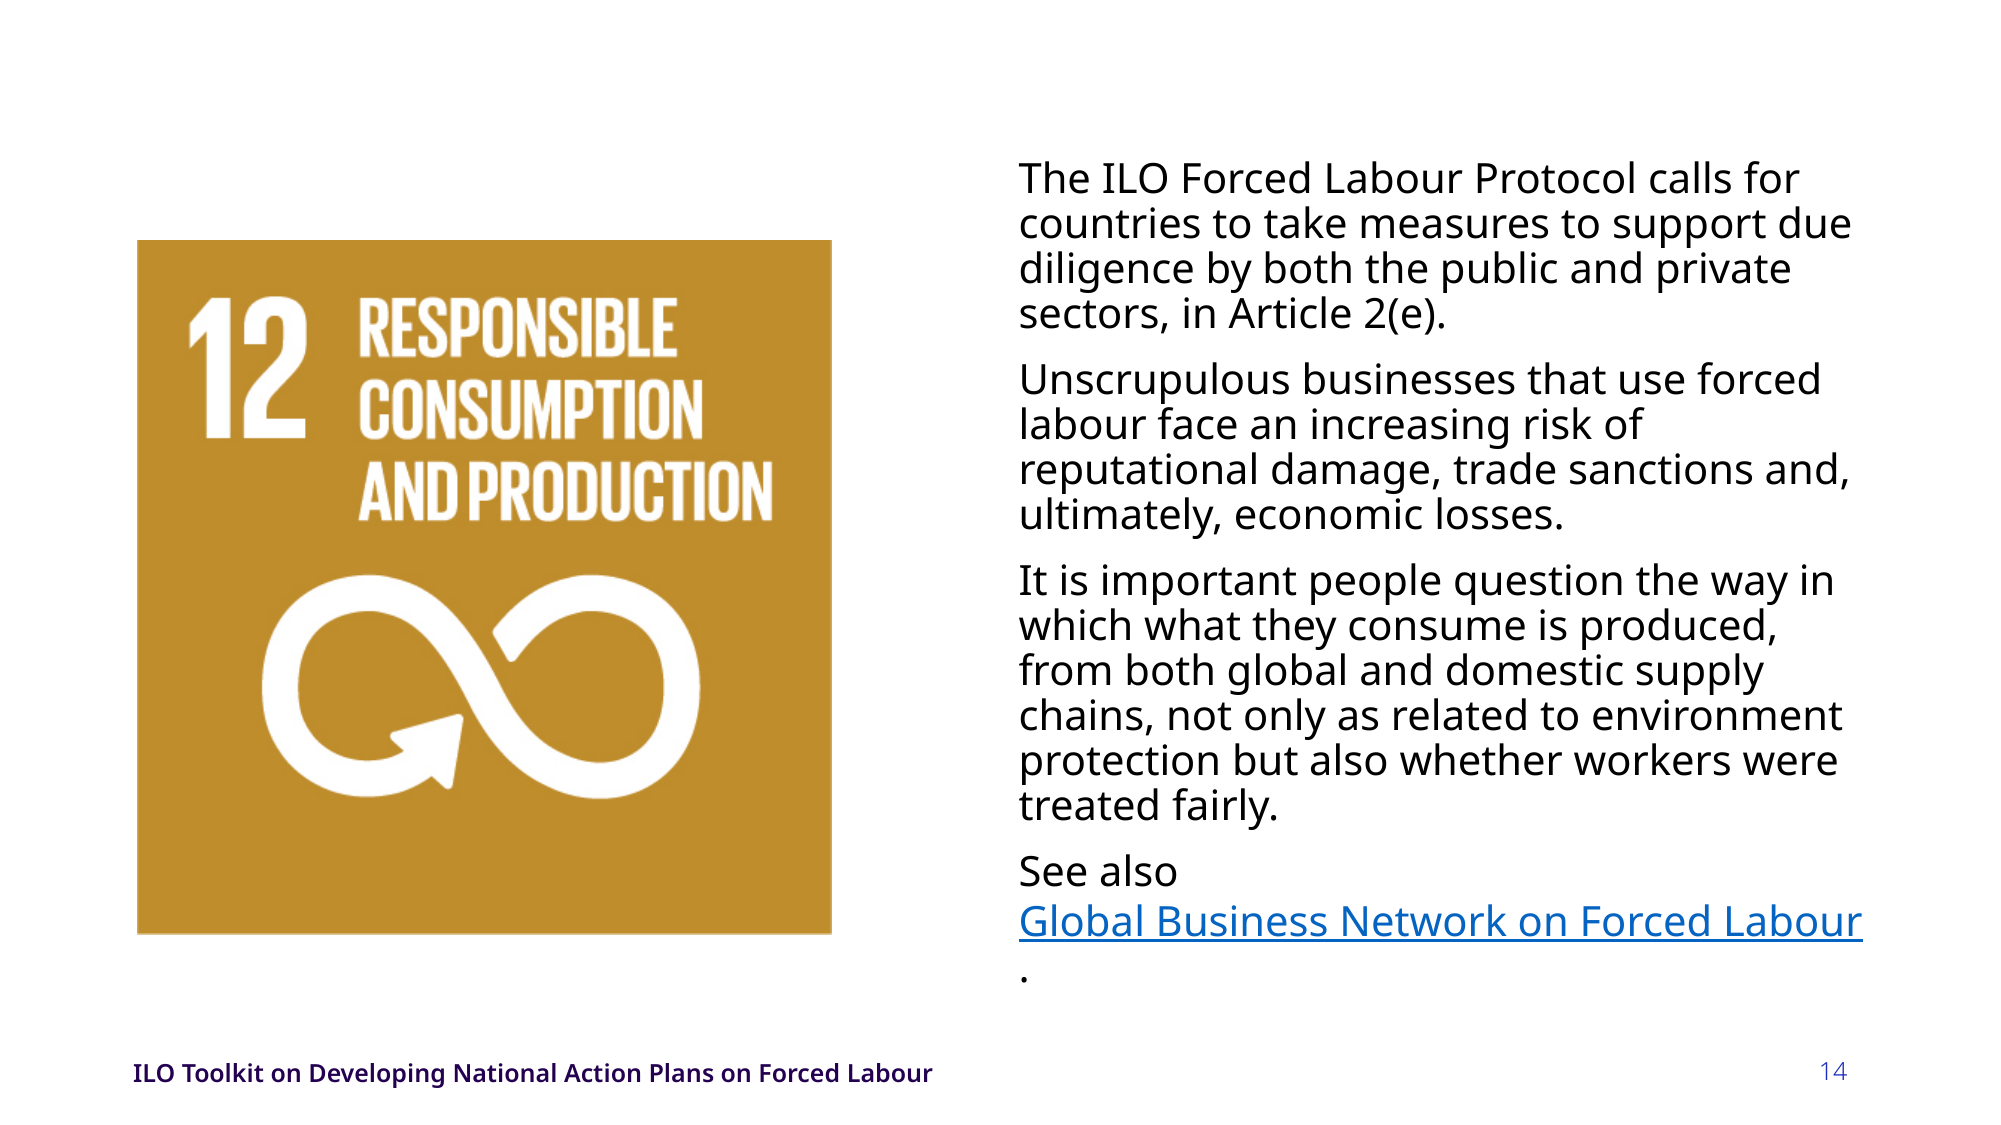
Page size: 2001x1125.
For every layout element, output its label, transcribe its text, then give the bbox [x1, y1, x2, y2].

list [137, 240, 832, 935]
footer ILO Toolkit on Developing National Action Plans on Forced Labour [111, 1042, 957, 1103]
list The ILO Forced Labour Protocol calls for countries to take measures to support due diligence by both the public and private sectors, in Article 2(e). Unscrupulous businesses that use forced labour face an increasing risk of reputational damage, trade sanctions and, ultimately, economic losses. It is important people question the way in which what they consume is produced, from both global and domestic supply chains, not only as related to environment protection but also whether workers were treated fairly. See also Global Business Network on Forced Labour. [1003, 149, 1888, 1043]
slide_number 14 [1412, 1042, 1863, 1103]
